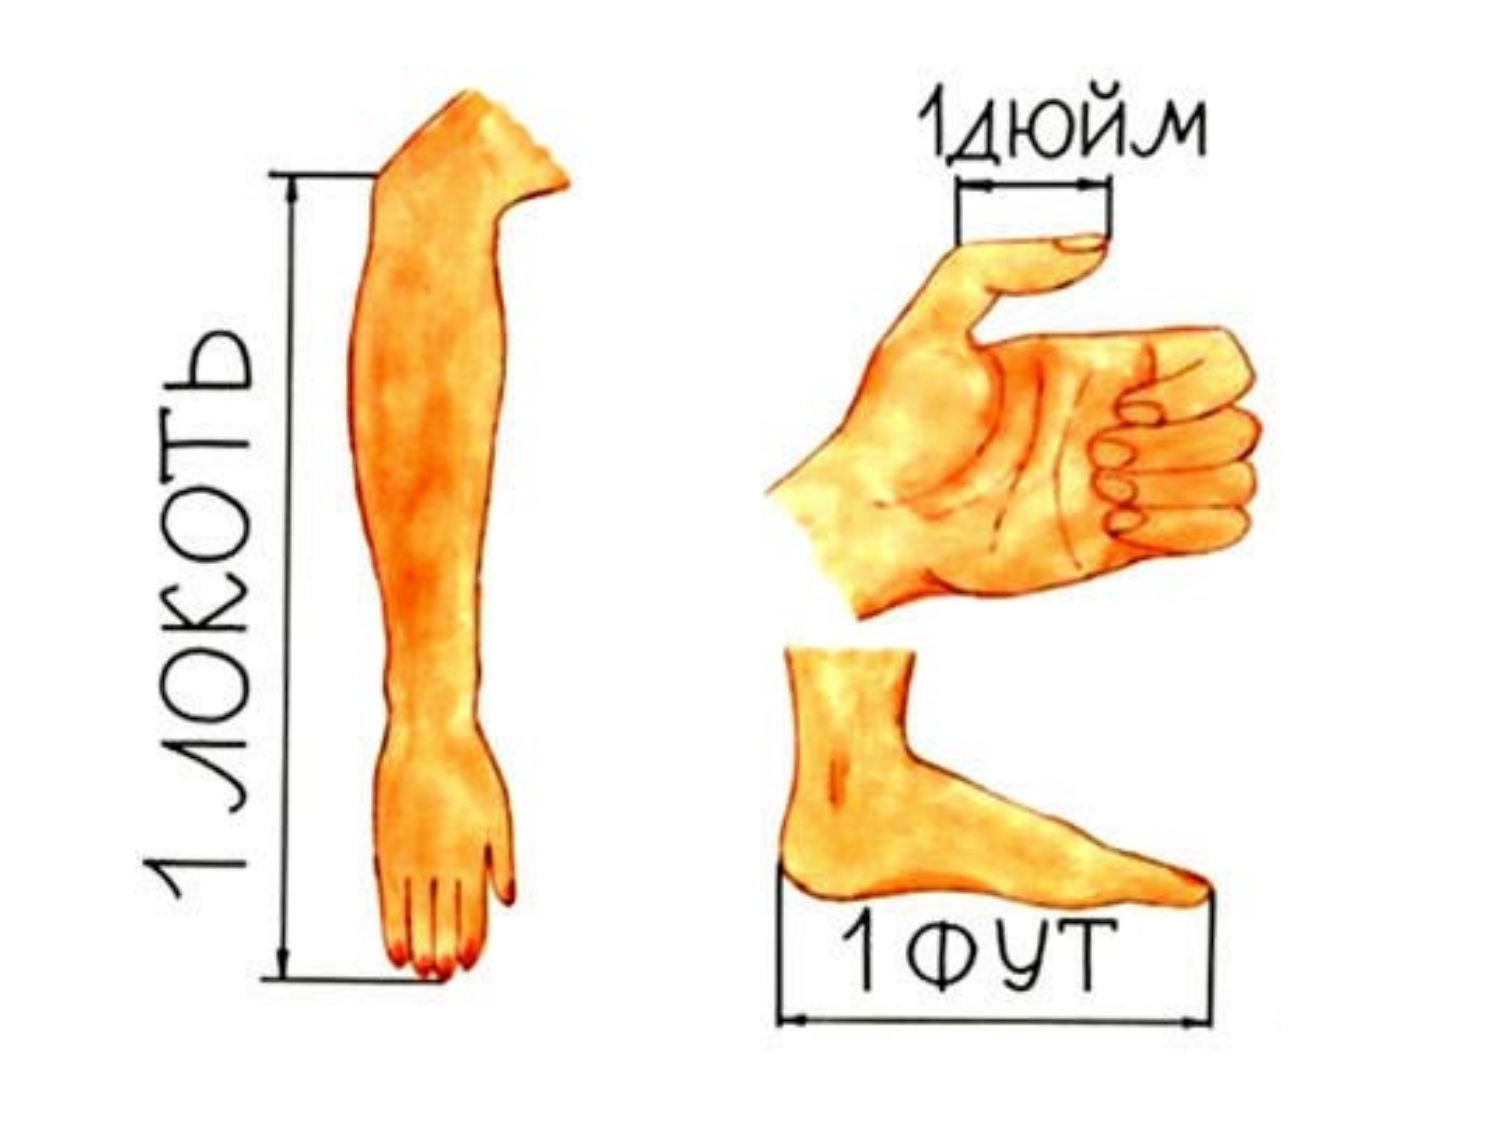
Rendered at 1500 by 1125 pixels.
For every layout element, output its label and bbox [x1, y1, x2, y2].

picture [135, 66, 1282, 1059]
